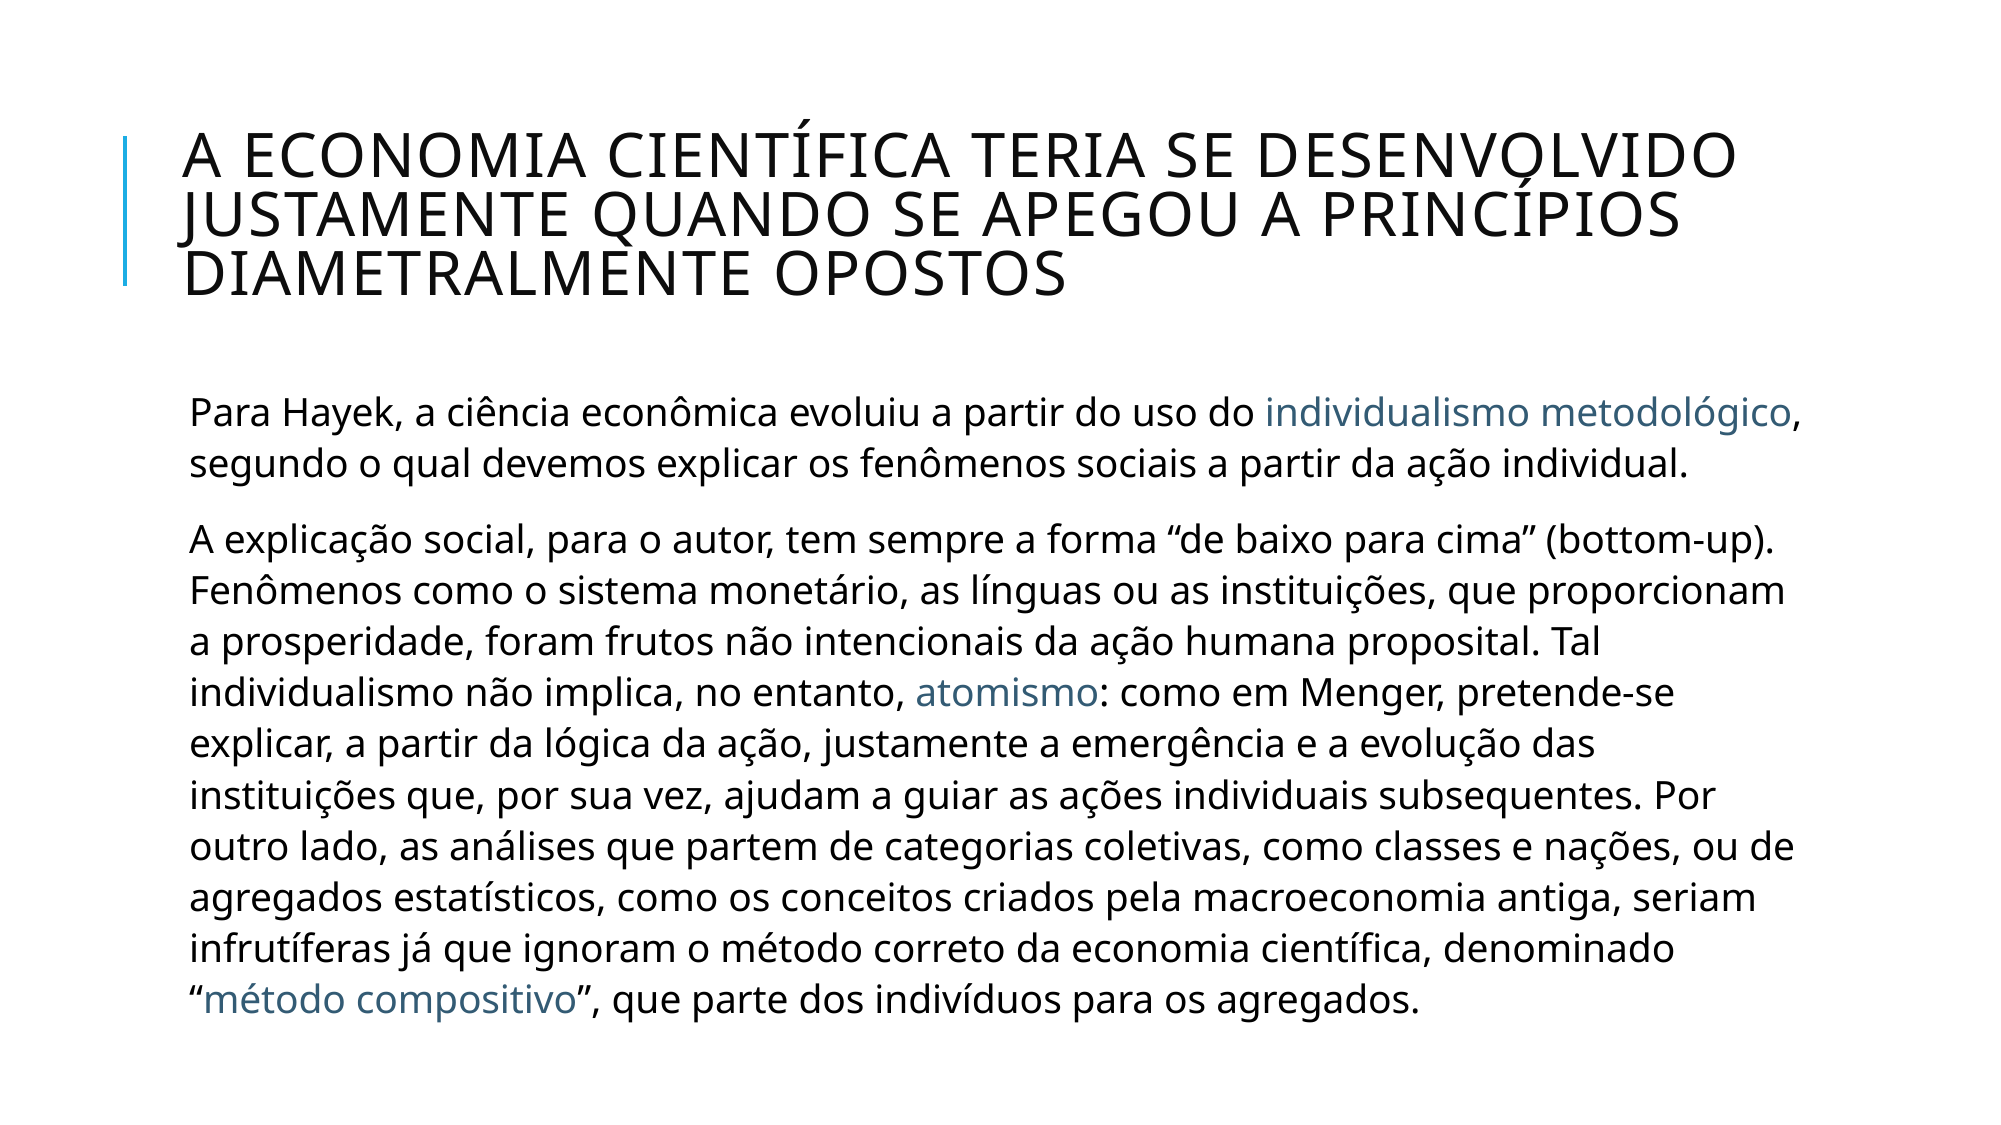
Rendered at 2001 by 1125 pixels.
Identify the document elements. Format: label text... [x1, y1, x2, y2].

list Para Hayek, a ciência econômica evoluiu a partir do uso do individualismo metodológico, segundo o qual devemos explicar os fenômenos sociais a partir da ação individual. A explicação social, para o autor, tem sempre a forma “de baixo para cima” (bottom-up). Fenômenos como o sistema monetário, as línguas ou as instituições, que proporcionam a prosperidade, foram frutos não intencionais da ação humana proposital. Tal individualismo não implica, no entanto, atomismo: como em Menger, pretende-se explicar, a partir da lógica da ação, justamente a emergência e a evolução das instituições que, por sua vez, ajudam a guiar as ações individuais subsequentes. Por outro lado, as análises que partem de categorias coletivas, como classes e nações, ou de agregados estatísticos, como os conceitos criados pela macroeconomia antiga, seriam infrutíferas já que ignoram o método correto da economia científica, denominado “método compositivo”, que parte dos indivíduos para os agregados. [168, 375, 1812, 1083]
title A economia científica teria se desenvolvido justamente quando se apegou a princípios diametralmente opostos [168, 96, 1763, 342]
